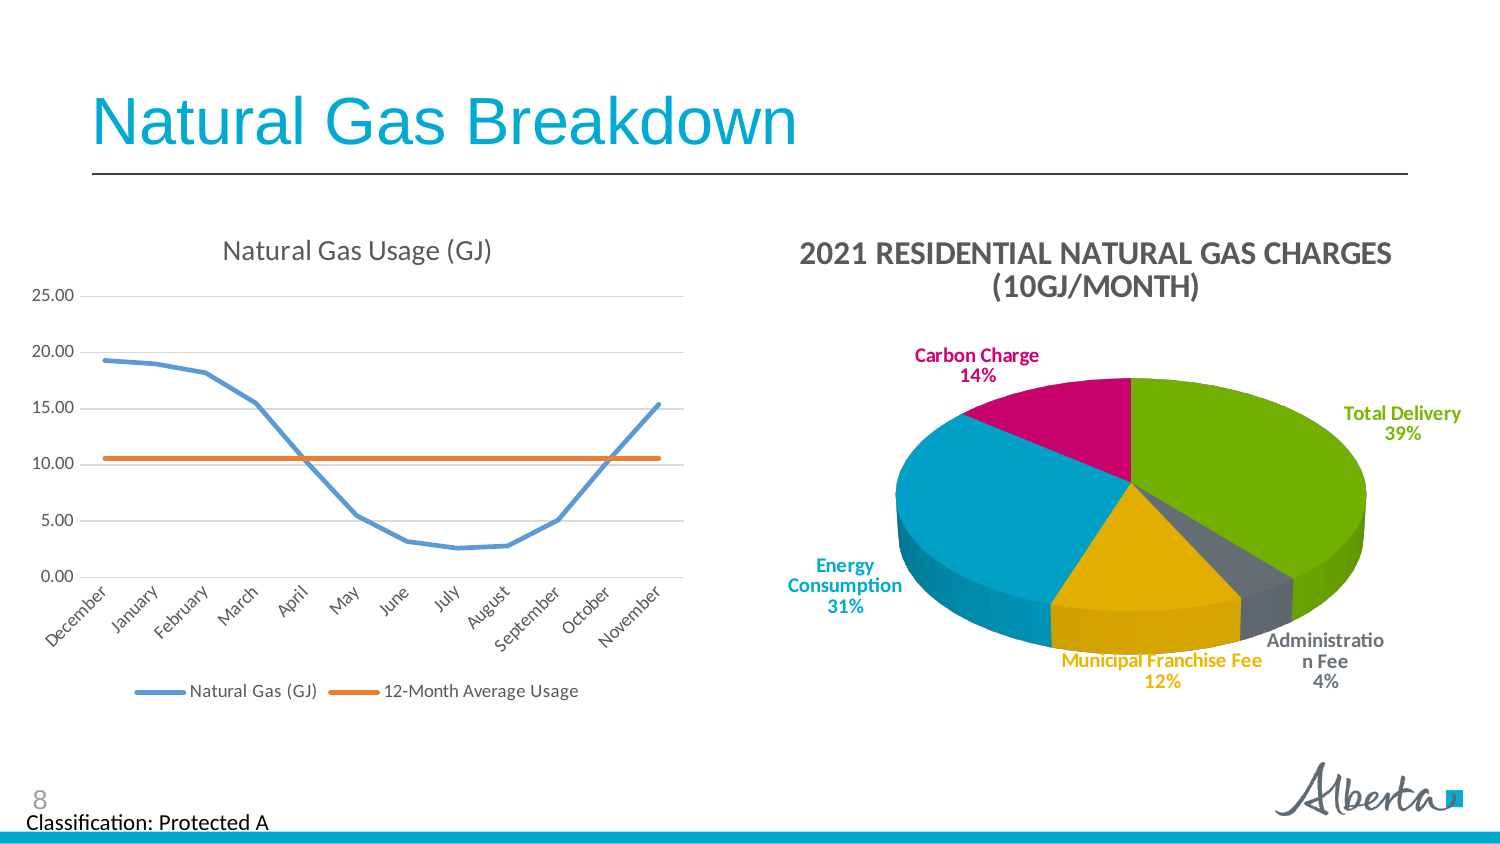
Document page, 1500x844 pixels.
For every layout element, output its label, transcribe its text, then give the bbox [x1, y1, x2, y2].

title Natural Gas Breakdown [76, 72, 1425, 166]
picture [1275, 762, 1463, 816]
slide_number 8 [17, 776, 356, 822]
chart [17, 211, 1496, 723]
